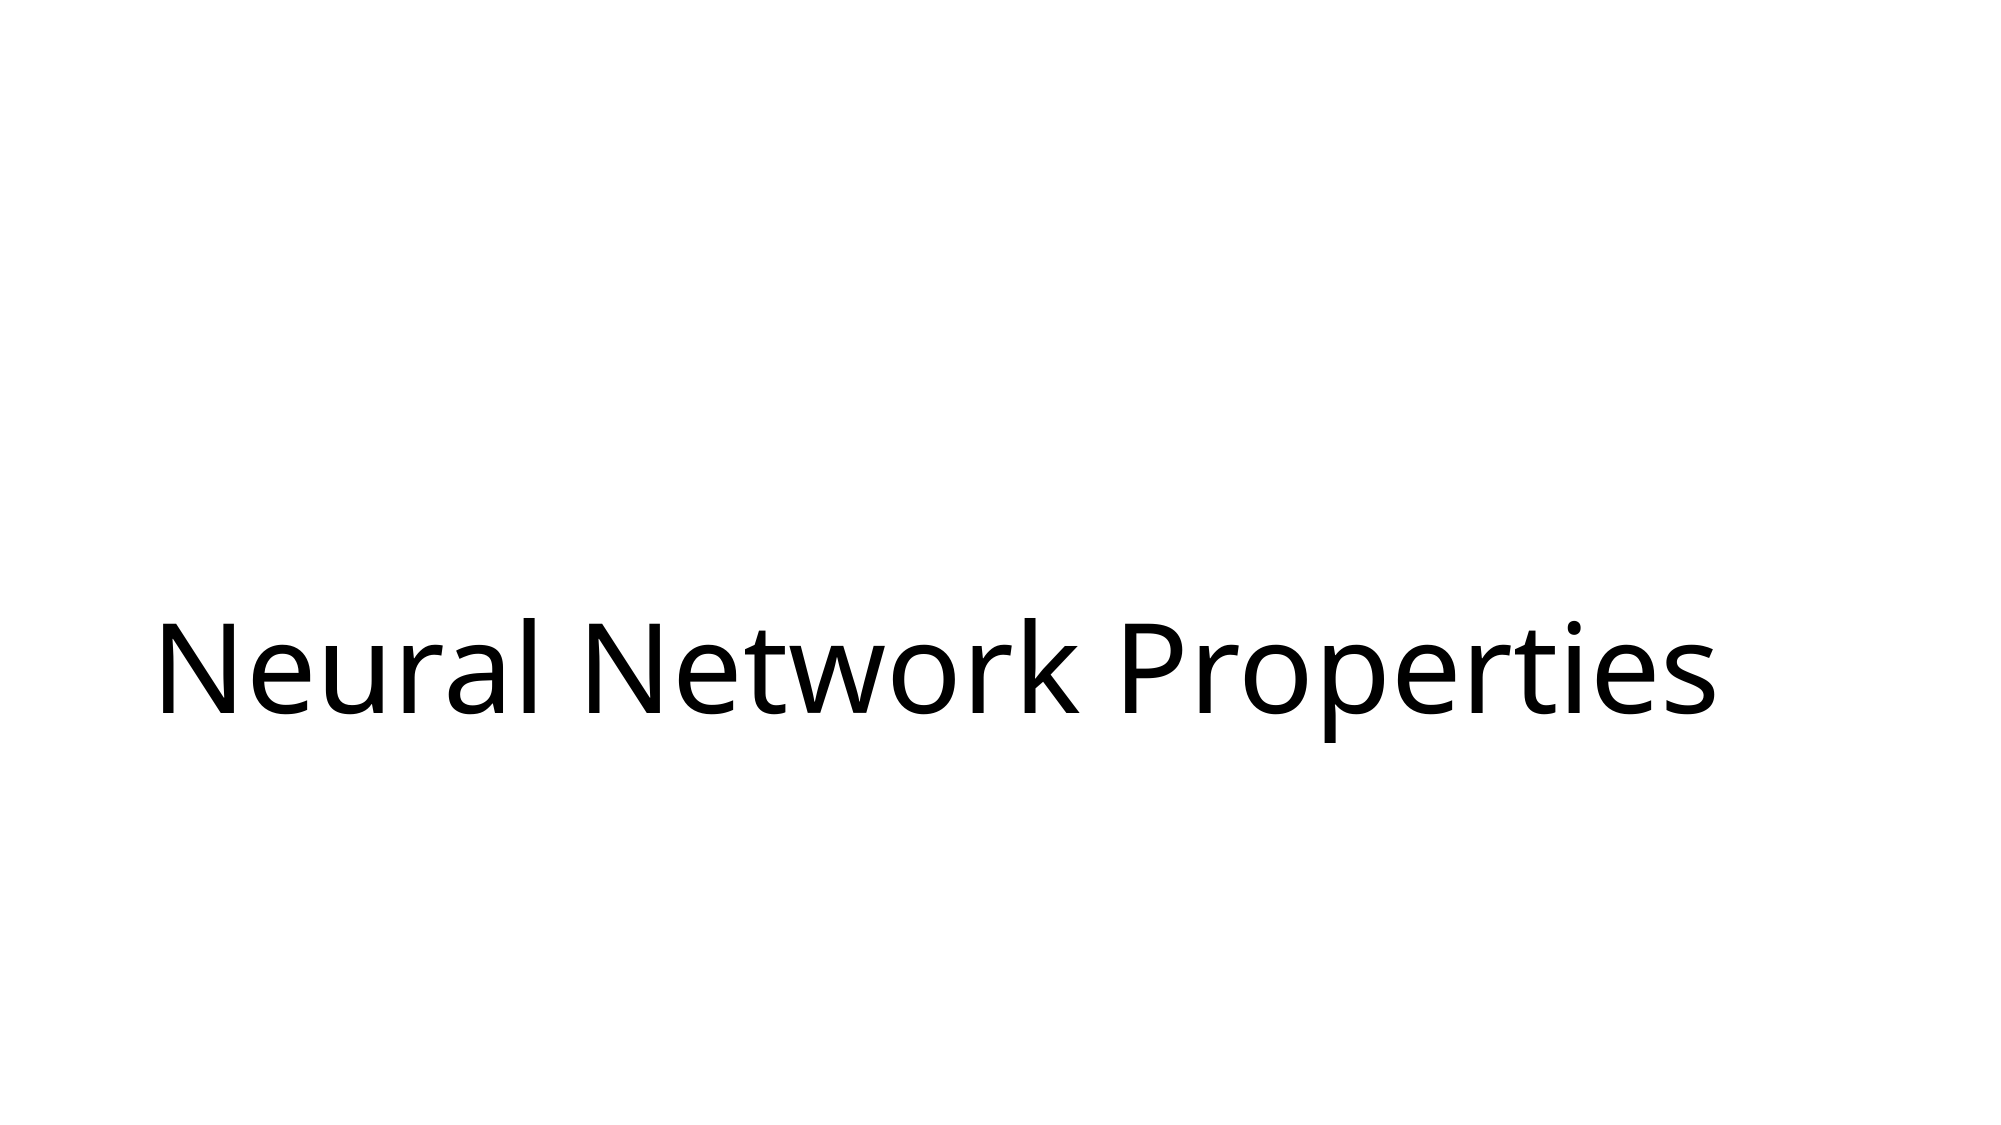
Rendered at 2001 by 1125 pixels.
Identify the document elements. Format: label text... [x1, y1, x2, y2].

title Neural Network Properties [136, 280, 1862, 749]
